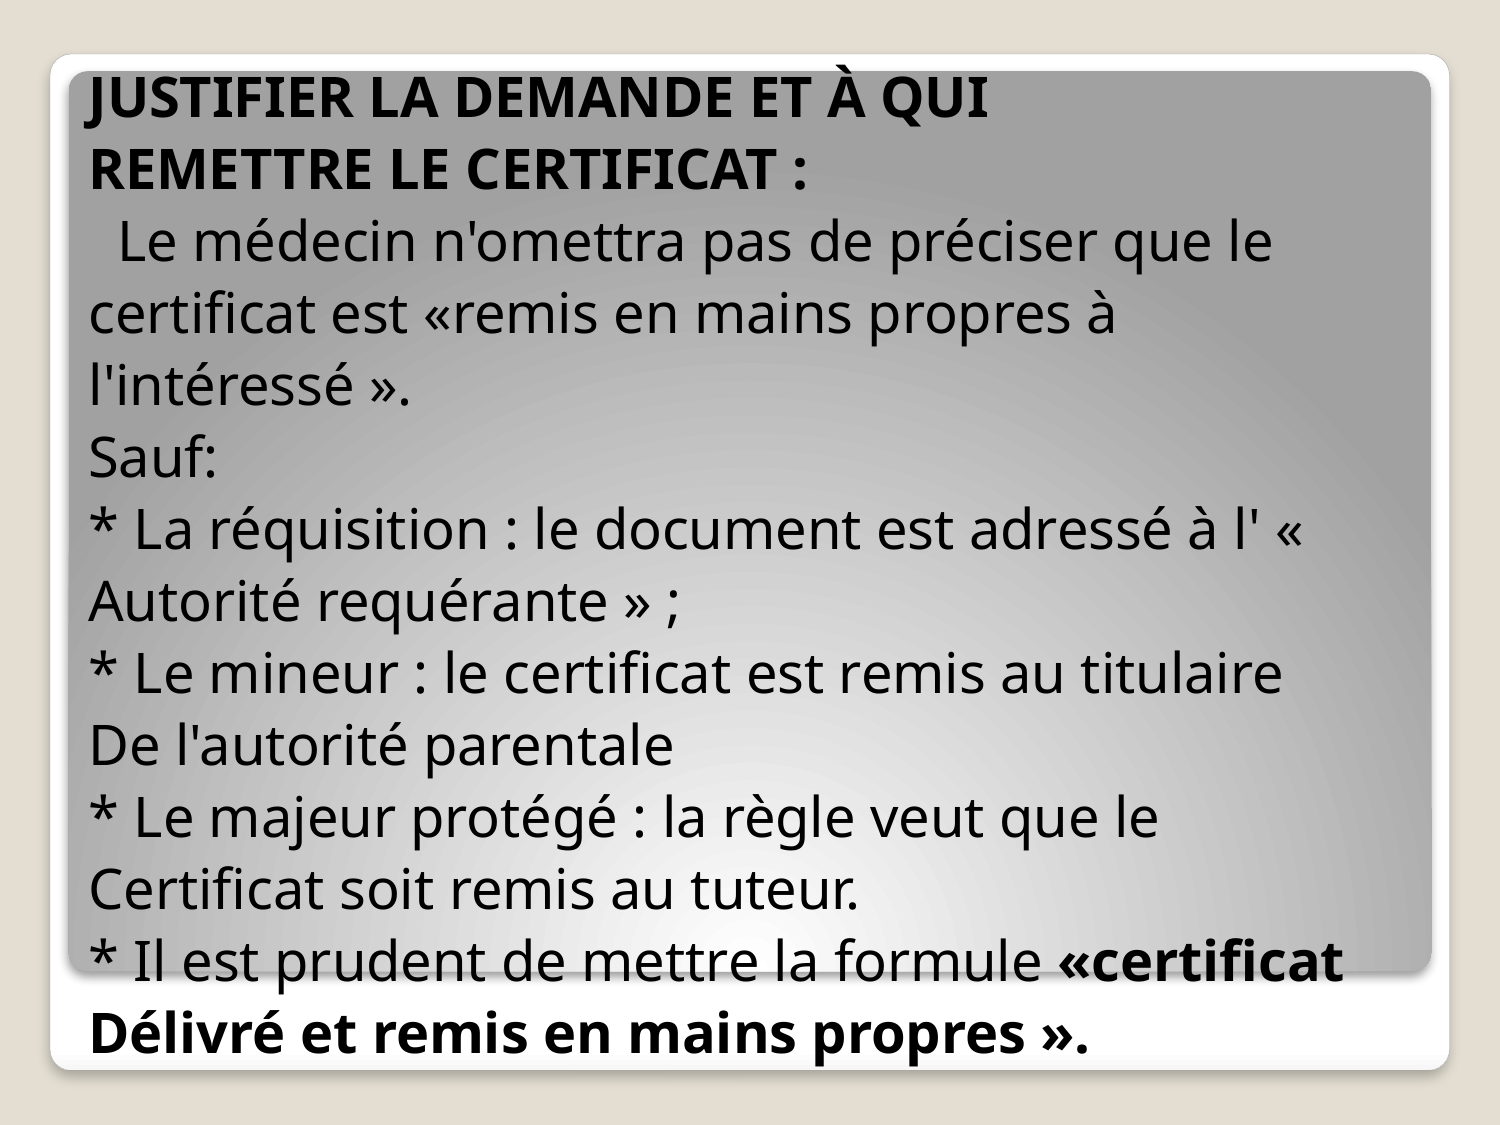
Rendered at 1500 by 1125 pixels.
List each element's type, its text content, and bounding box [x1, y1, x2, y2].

list JUSTIFIER LA DEMANDE ET À QUI REMETTRE LE CERTIFICAT : Le médecin n'omettra pas de préciser que le certificat est «remis en mains propres à l'intéressé ». Sauf: * La réquisition : le document est adressé à l' « Autorité requérante » ; * Le mineur : le certificat est remis au titulaire De l'autorité parentale * Le majeur protégé : la règle veut que le Certificat soit remis au tuteur. * Il est prudent de mettre la formule «certificat Délivré et remis en mains propres ». [58, 46, 1454, 1079]
